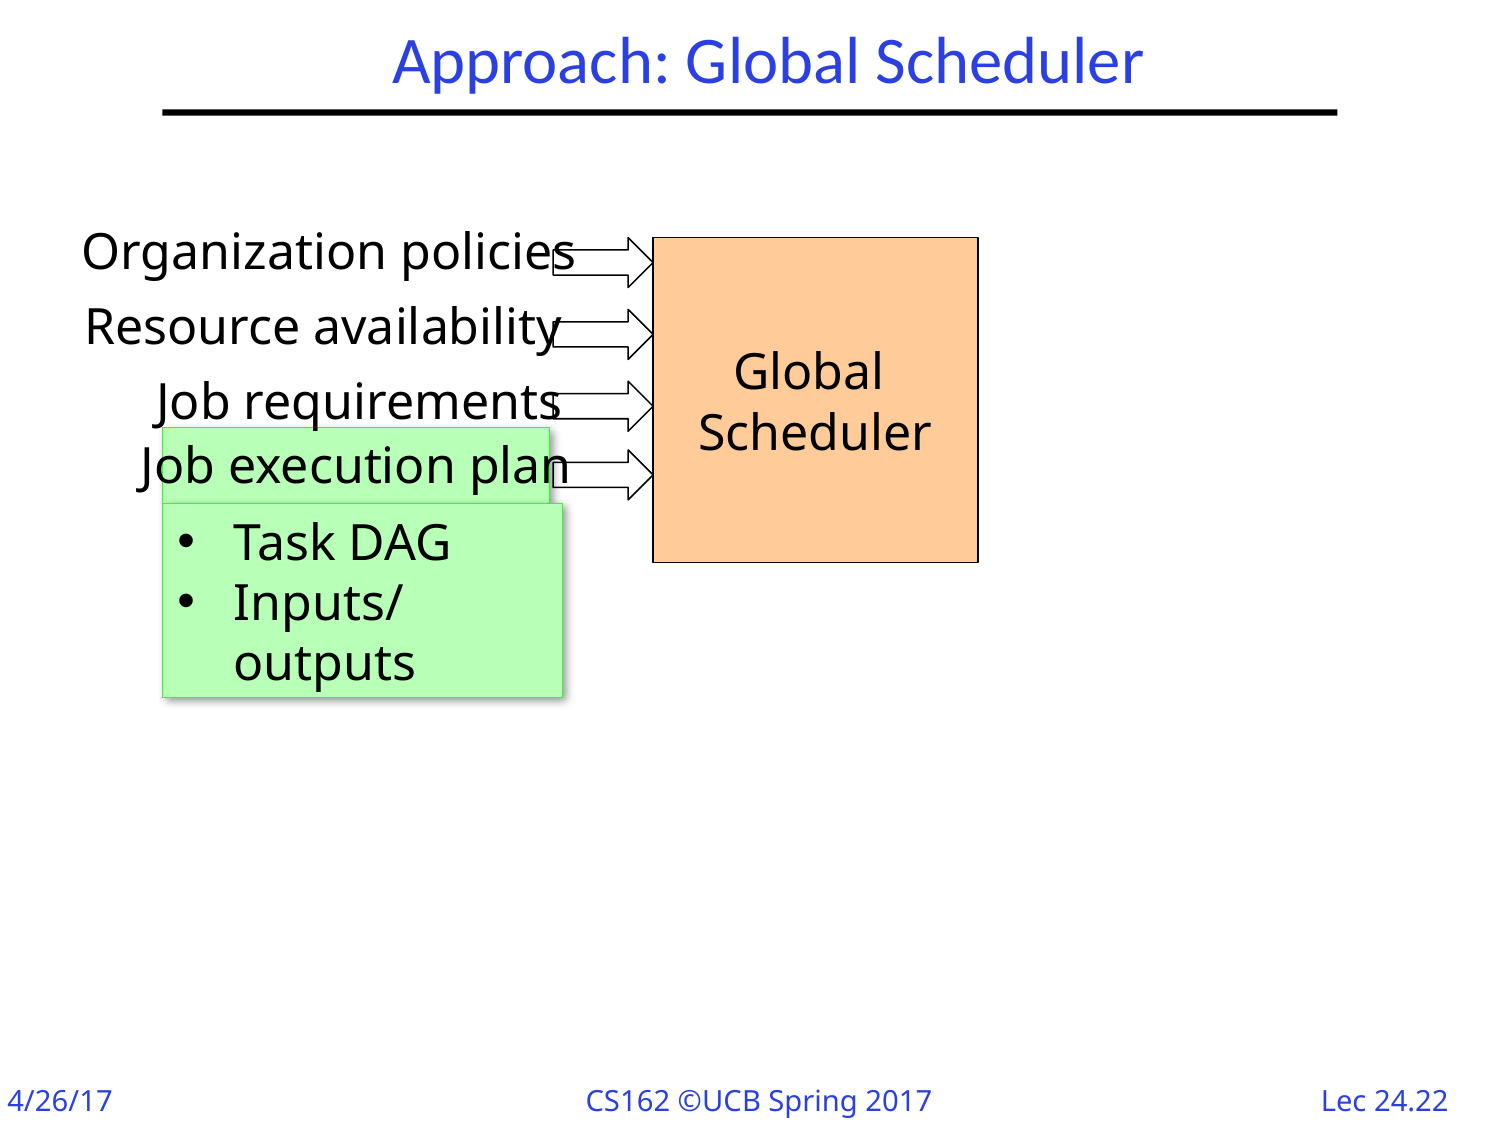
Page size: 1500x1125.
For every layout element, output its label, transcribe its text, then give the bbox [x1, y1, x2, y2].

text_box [149, 426, 654, 503]
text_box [162, 511, 563, 640]
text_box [99, 212, 654, 289]
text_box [111, 287, 654, 364]
title Approach: Global Scheduler [75, 0, 1463, 125]
text_box Global Scheduler [653, 237, 979, 563]
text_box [172, 362, 654, 426]
